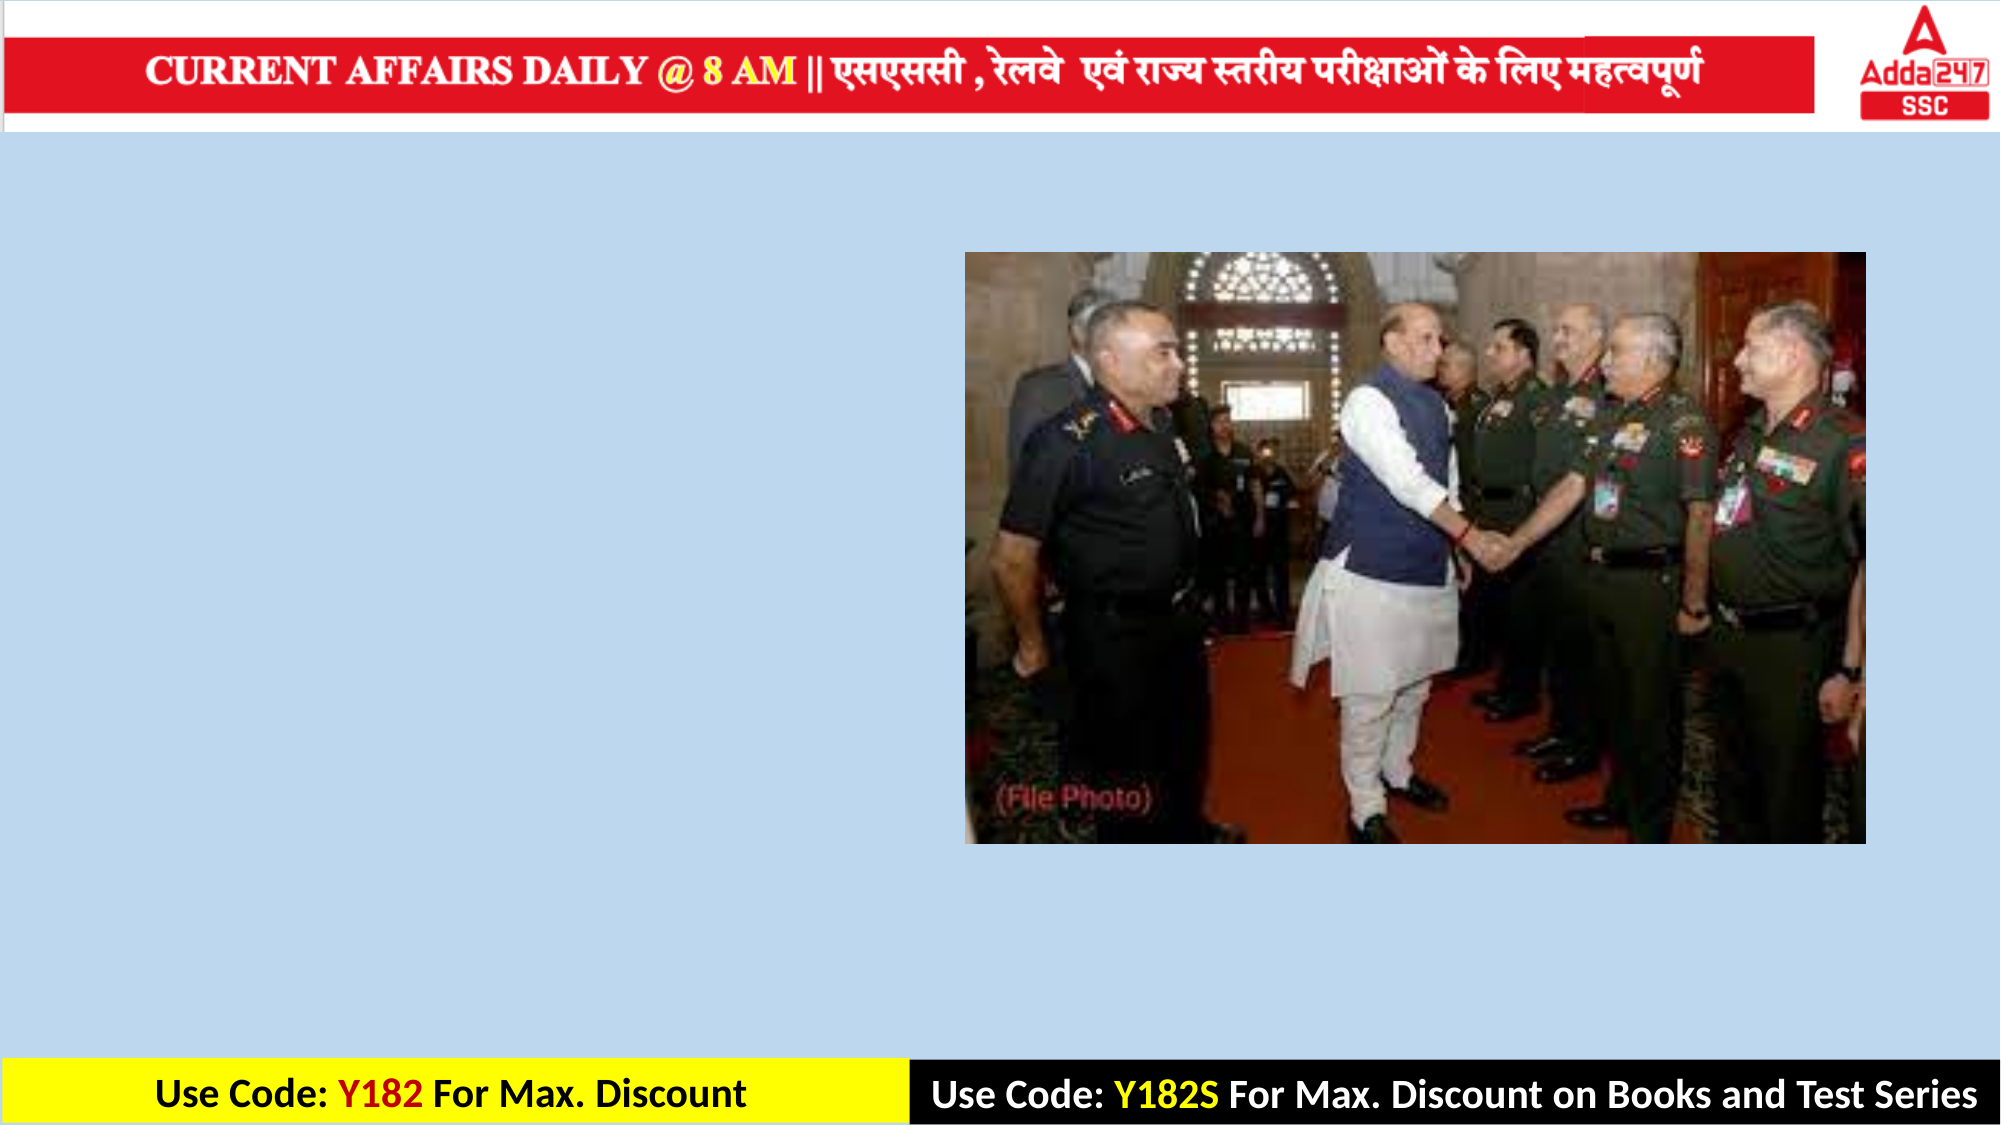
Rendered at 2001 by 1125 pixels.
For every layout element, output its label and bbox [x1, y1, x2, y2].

picture [965, 252, 1866, 844]
picture [0, 1, 2000, 132]
